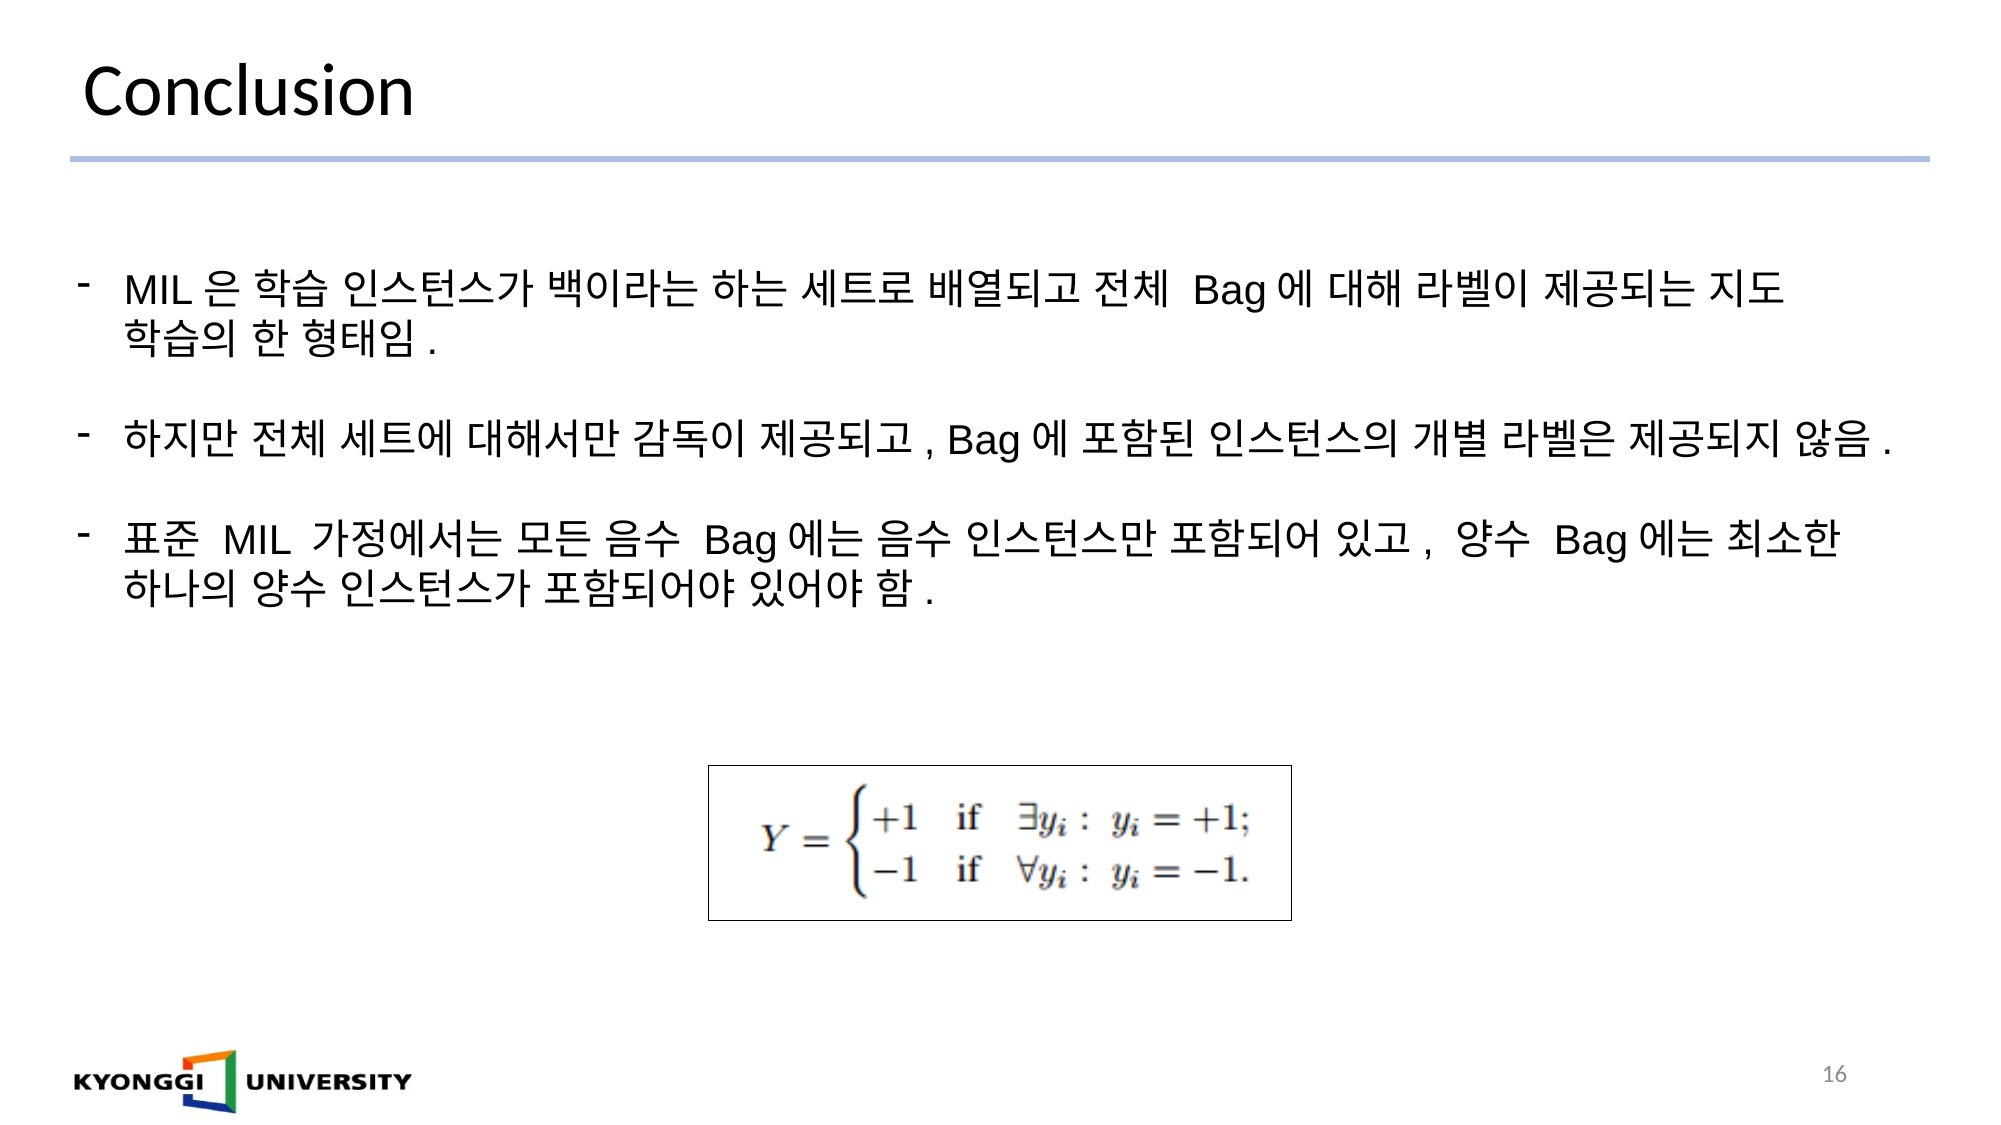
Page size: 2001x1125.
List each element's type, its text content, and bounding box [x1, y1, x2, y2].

picture [708, 765, 1292, 921]
picture [69, 1044, 418, 1124]
slide_number 16 [1412, 1042, 1863, 1103]
title Conclusion [68, 32, 1698, 150]
text_box MIL은 학습 인스턴스가 백이라는 하는 세트로 배열되고 전체 Bag에 대해 라벨이 제공되는 지도 학습의 한 형태임. 하지만 전체 세트에 대해서만 감독이 제공되고, Bag에 포함된 인스턴스의 개별 라벨은 제공되지 않음. 표준 MIL 가정에서는 모든 음수 Bag에는 음수 인스턴스만 포함되어 있고, 양수 Bag에는 최소한 하나의 양수 인스턴스가 포함되어야 있어야 함. [62, 205, 1928, 771]
